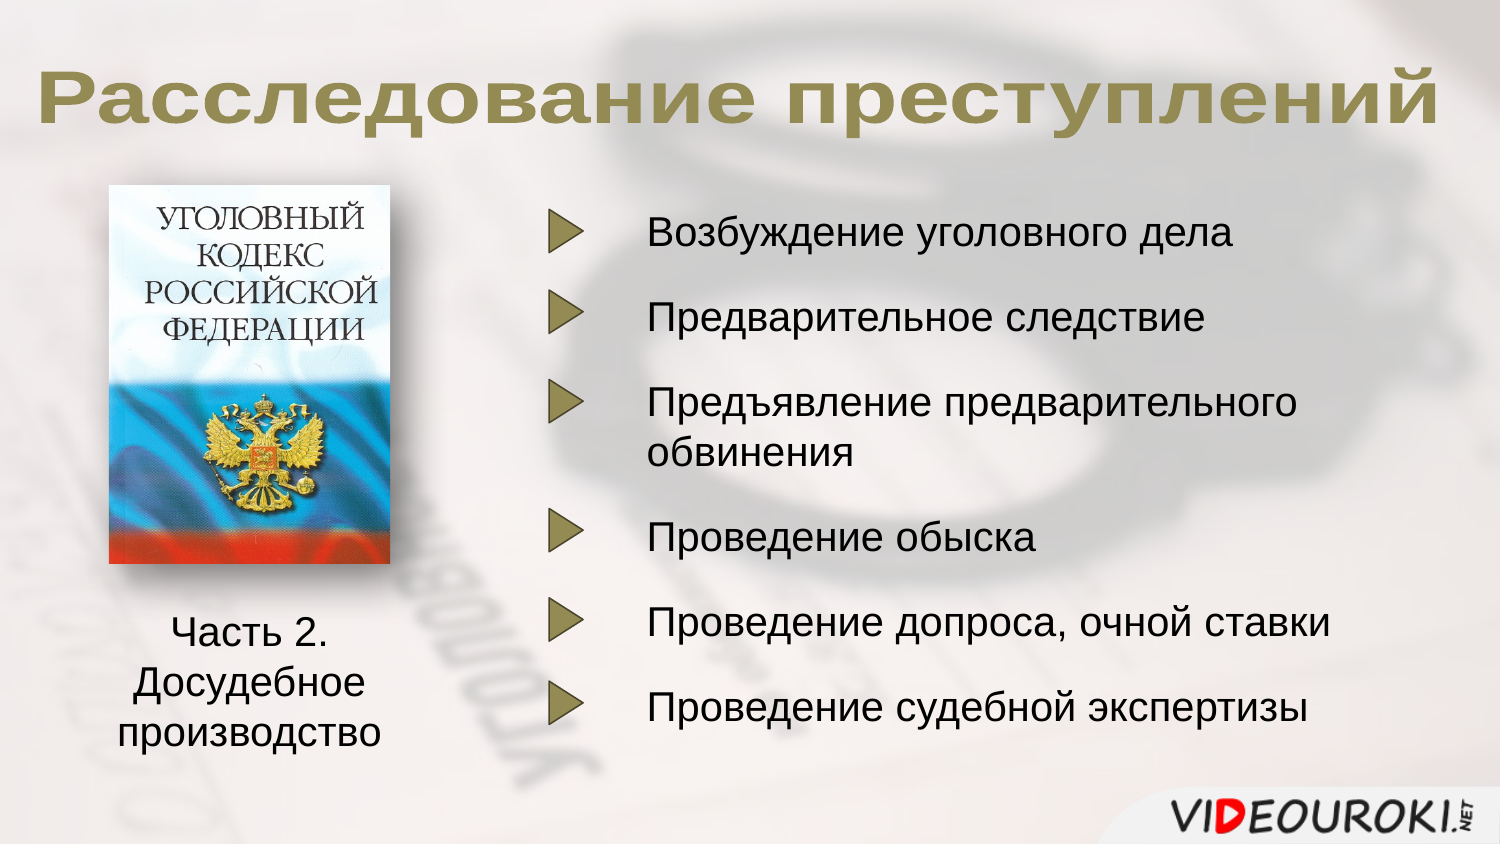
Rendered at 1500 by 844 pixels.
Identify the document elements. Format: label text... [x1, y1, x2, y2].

text_box [546, 679, 586, 727]
text_box [546, 595, 586, 643]
text_box [546, 288, 586, 336]
text_box [546, 377, 586, 425]
text_box Возбуждение уголовного дела Предварительное следствие Предъявление предварительного обвинения Проведение обыска Проведение допроса, очной ставки Проведение судебной экспертизы [631, 197, 1436, 738]
text_box Часть 2. Досудебное производство [91, 597, 408, 763]
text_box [1097, 786, 1500, 844]
picture [108, 184, 391, 564]
text_box [546, 506, 586, 554]
text_box [546, 207, 586, 255]
